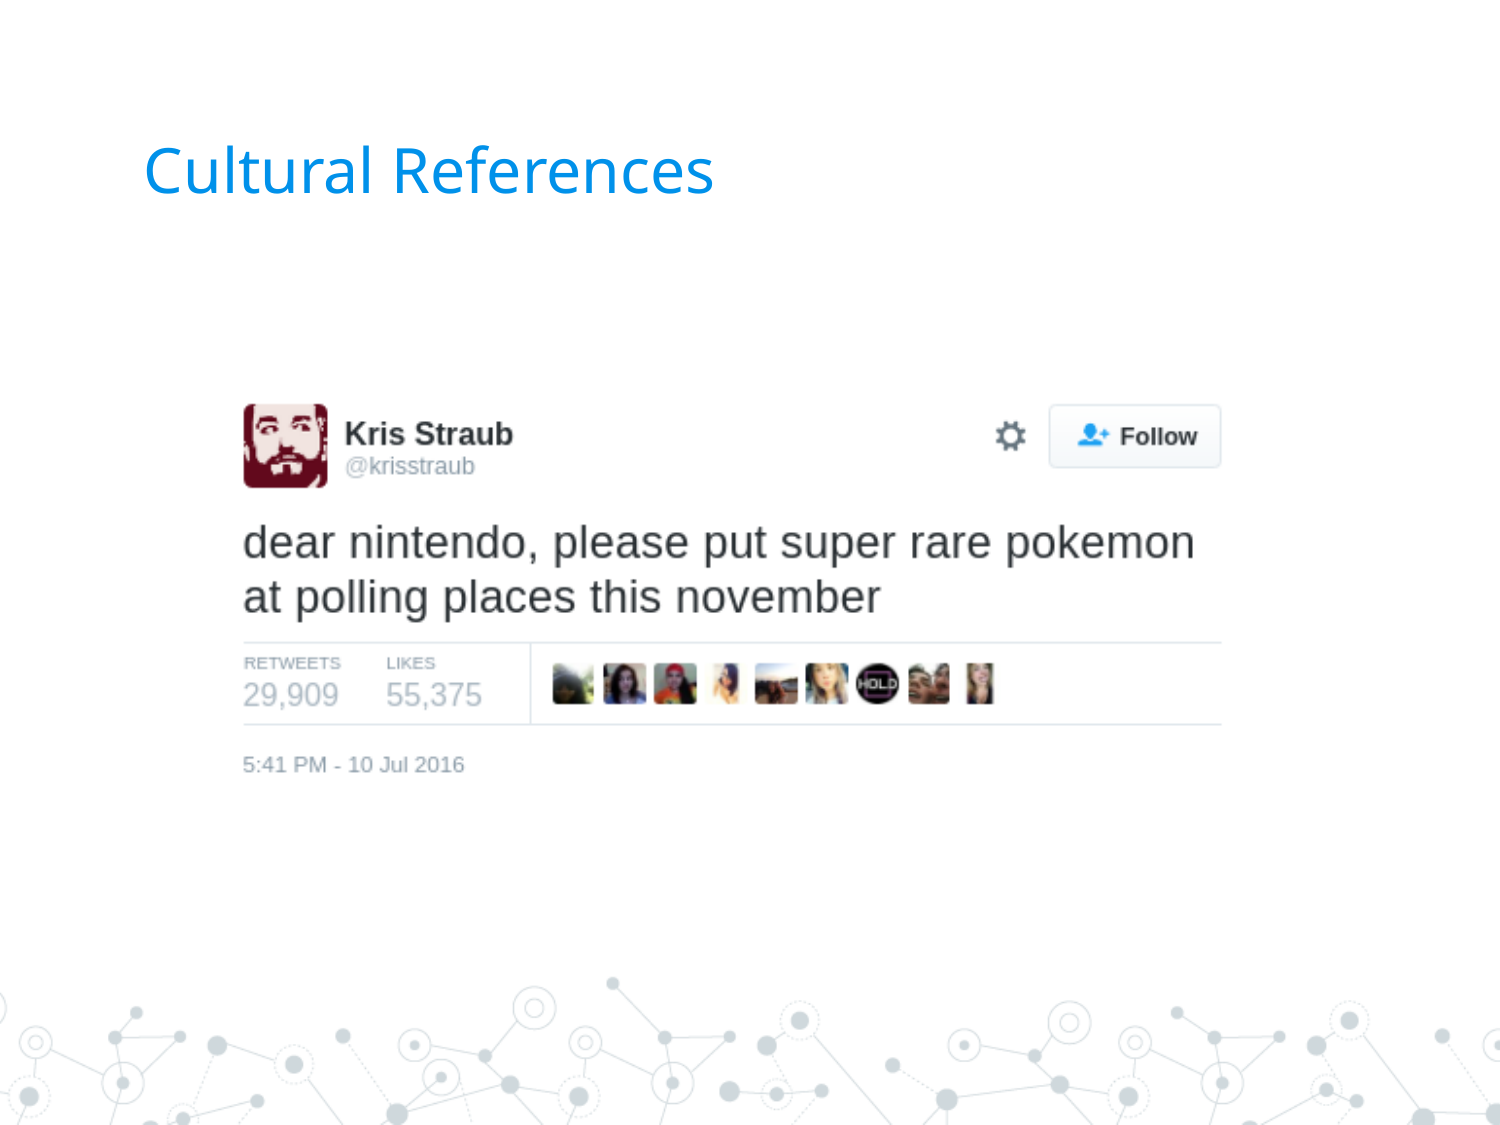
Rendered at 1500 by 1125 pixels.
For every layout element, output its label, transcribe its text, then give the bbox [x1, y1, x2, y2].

picture [0, 0, 1500, 1125]
title Cultural References [128, 67, 1372, 222]
